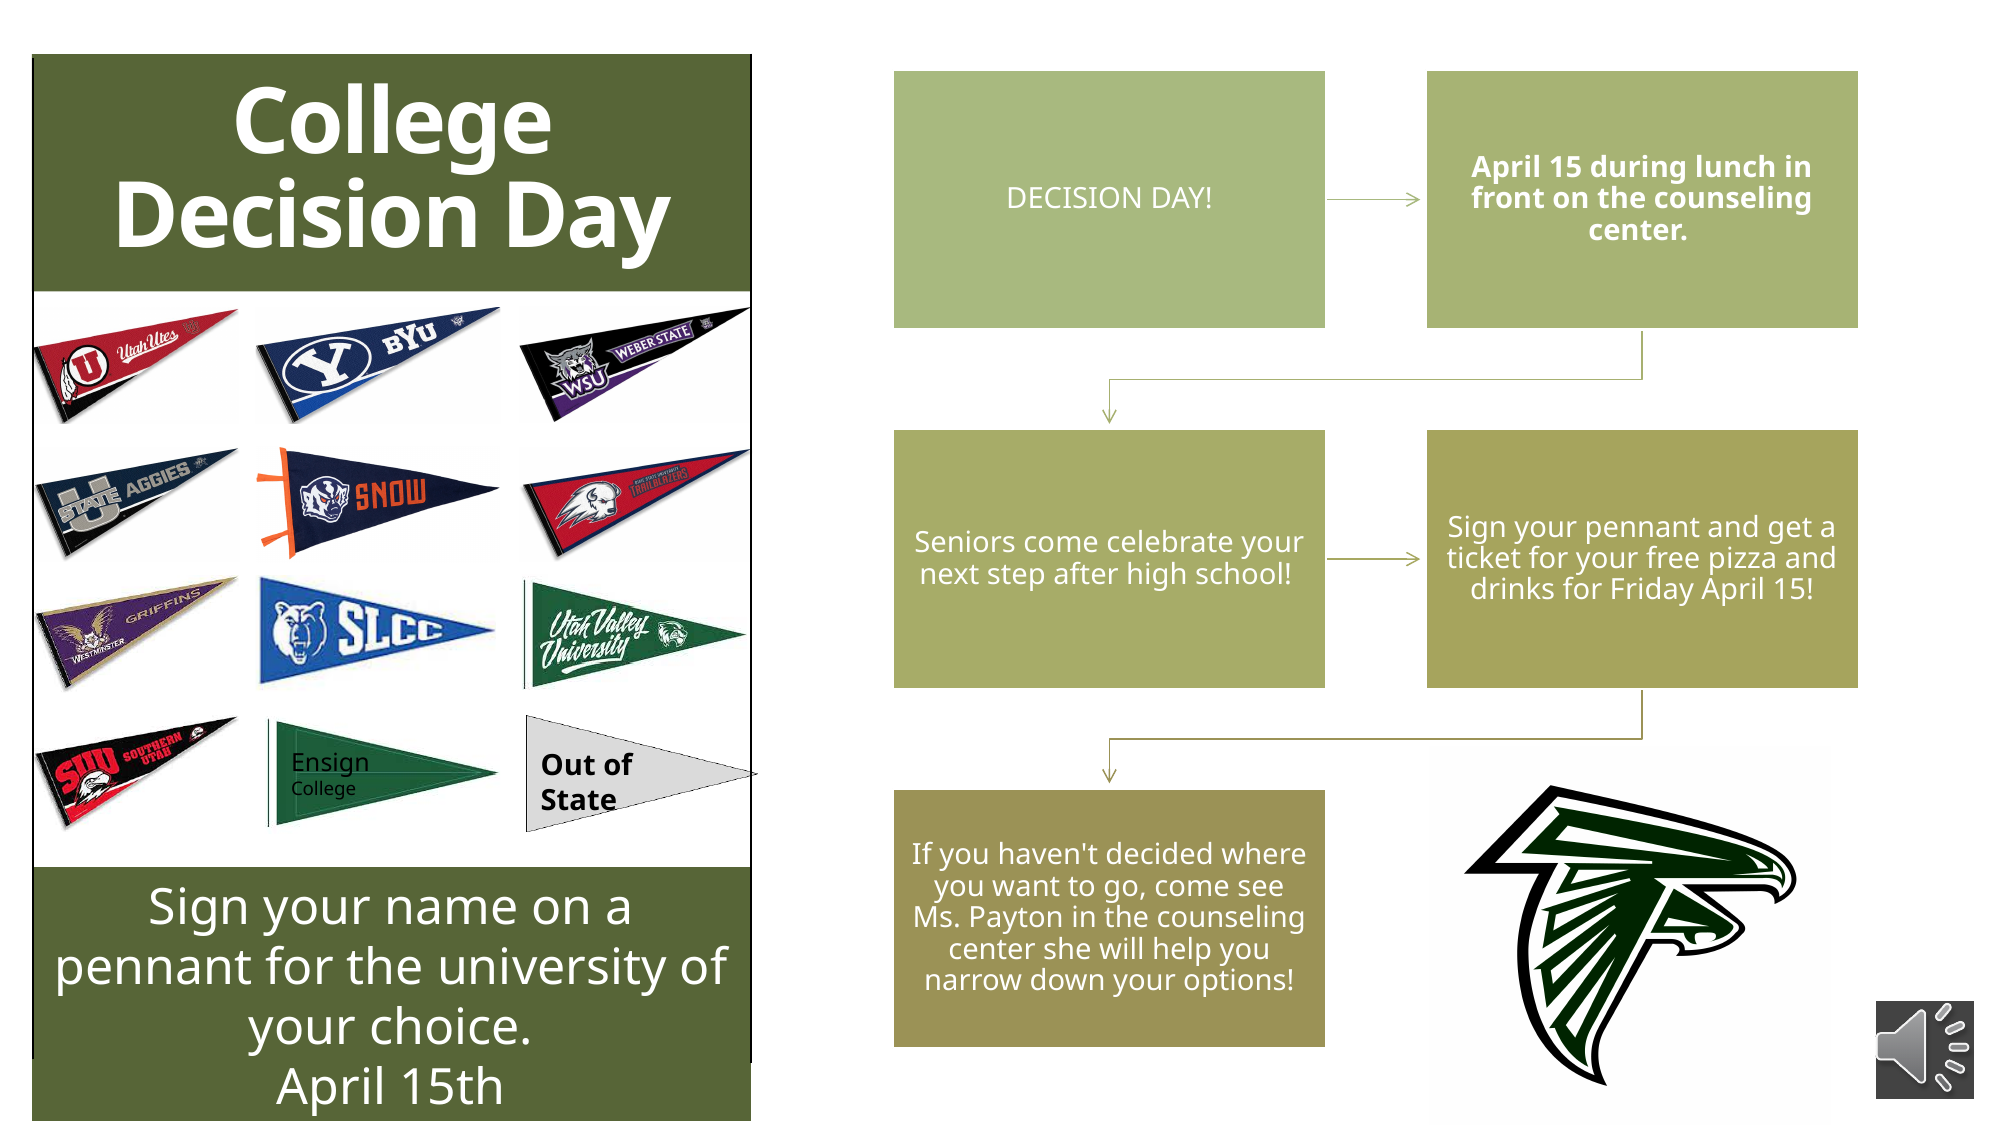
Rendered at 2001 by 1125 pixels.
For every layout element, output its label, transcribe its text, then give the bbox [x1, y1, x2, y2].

picture [255, 575, 501, 693]
picture [1874, 999, 1976, 1101]
picture [518, 574, 750, 691]
picture [1428, 744, 1832, 1125]
picture [255, 306, 501, 424]
picture [519, 447, 750, 563]
picture [34, 447, 240, 563]
picture [525, 715, 750, 833]
text_box Sign your name on a pennant for the university of your choice. April 15th [31, 866, 752, 1122]
picture [34, 715, 239, 832]
picture [263, 715, 501, 834]
picture [34, 306, 239, 424]
picture [519, 306, 750, 423]
picture [752, 715, 758, 833]
picture [34, 575, 239, 694]
picture [255, 446, 501, 563]
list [892, 54, 1860, 1065]
title College Decision Day [31, 54, 750, 292]
